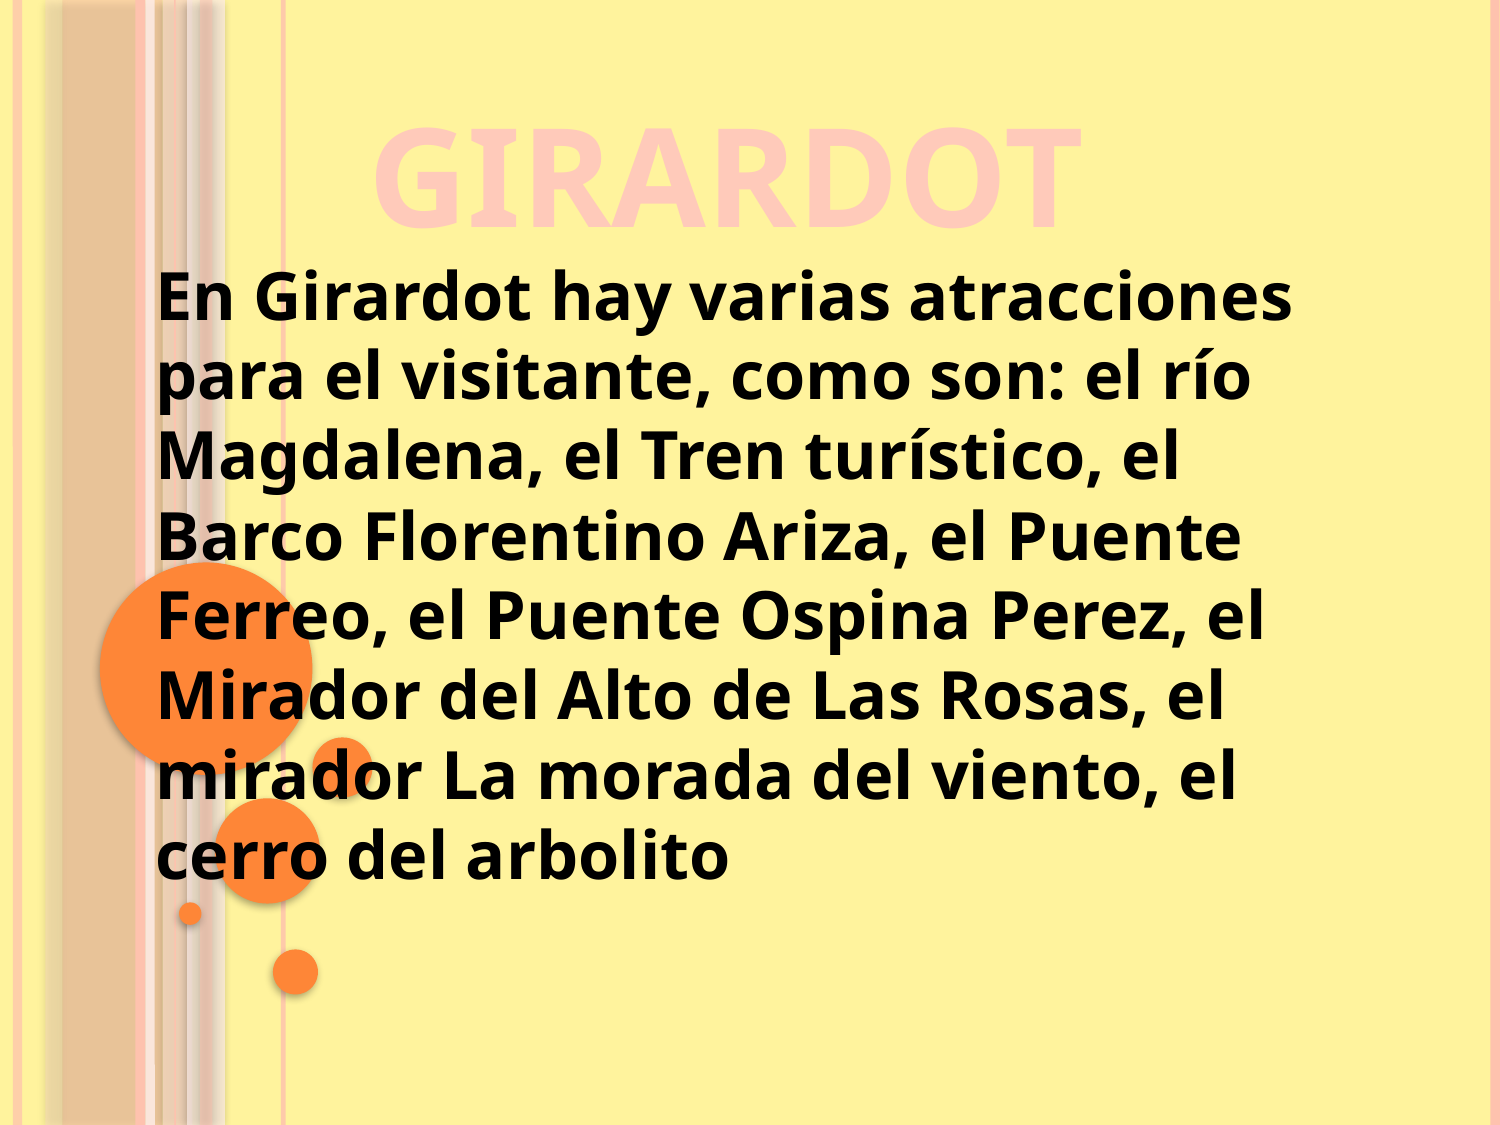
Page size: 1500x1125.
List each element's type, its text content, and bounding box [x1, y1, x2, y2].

text_box GIRARDOT [353, 82, 1100, 246]
text_box En Girardot hay varias atracciones para el visitante, como son: el río Magdalena, el Tren turístico, el Barco Florentino Ariza, el Puente Ferreo, el Puente Ospina Perez, el Mirador del Alto de Las Rosas, el mirador La morada del viento, el cerro del arbolito [140, 246, 1336, 981]
